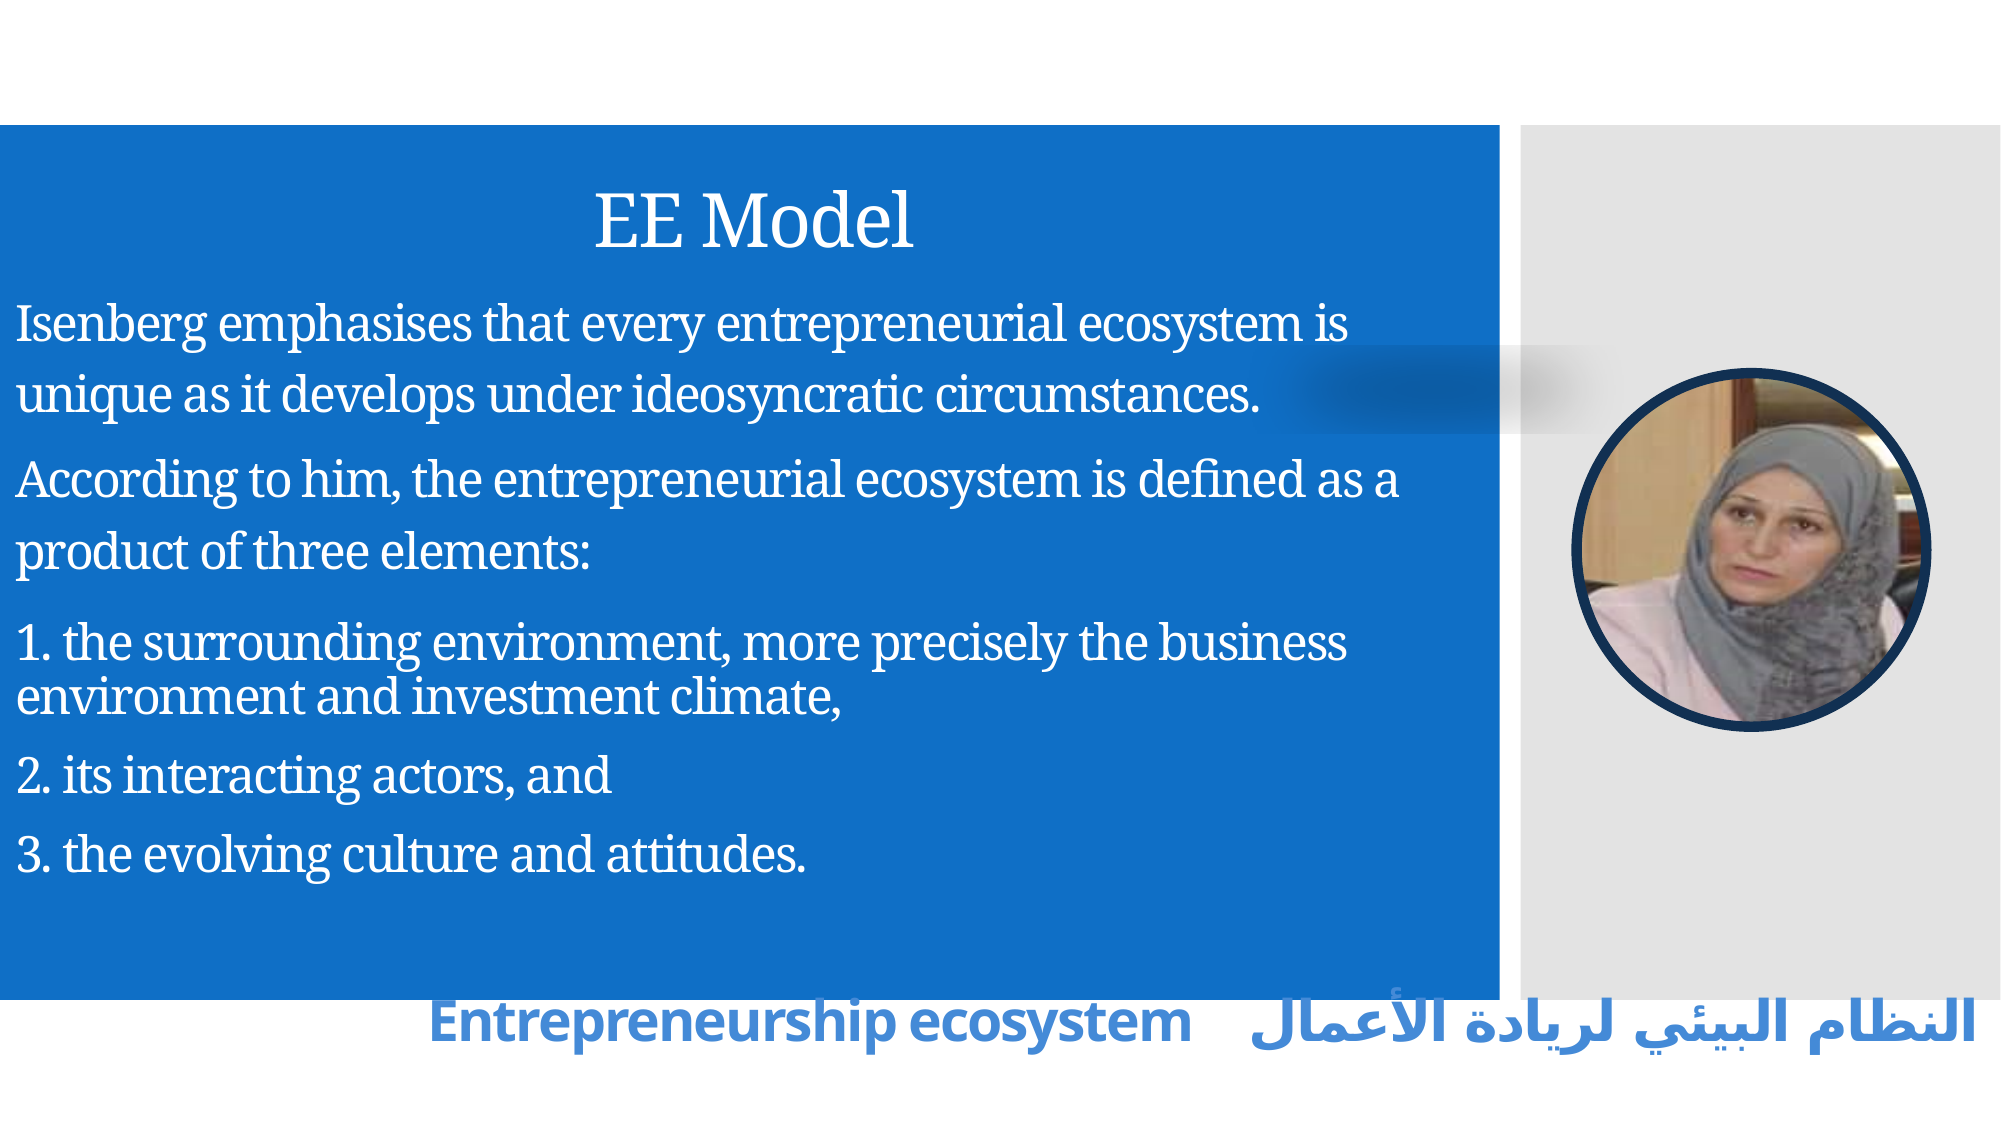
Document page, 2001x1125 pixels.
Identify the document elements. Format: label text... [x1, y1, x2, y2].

subtitle Isenberg emphasises that every entrepreneurial ecosystem is unique as it develops under ideosyncratic circumstances. According to him, the entrepreneurial ecosystem is defined as a product of three elements: 1. the surrounding environment, more precisely the business environment and investment climate, 2. its interacting actors, and 3. the evolving culture and attitudes. [0, 271, 1509, 982]
text_box النظام البيئي لريادة الأعمال Entrepreneurship ecosystem [0, 982, 2000, 1123]
picture [1576, 372, 1927, 727]
title EE Model [98, 175, 1411, 271]
